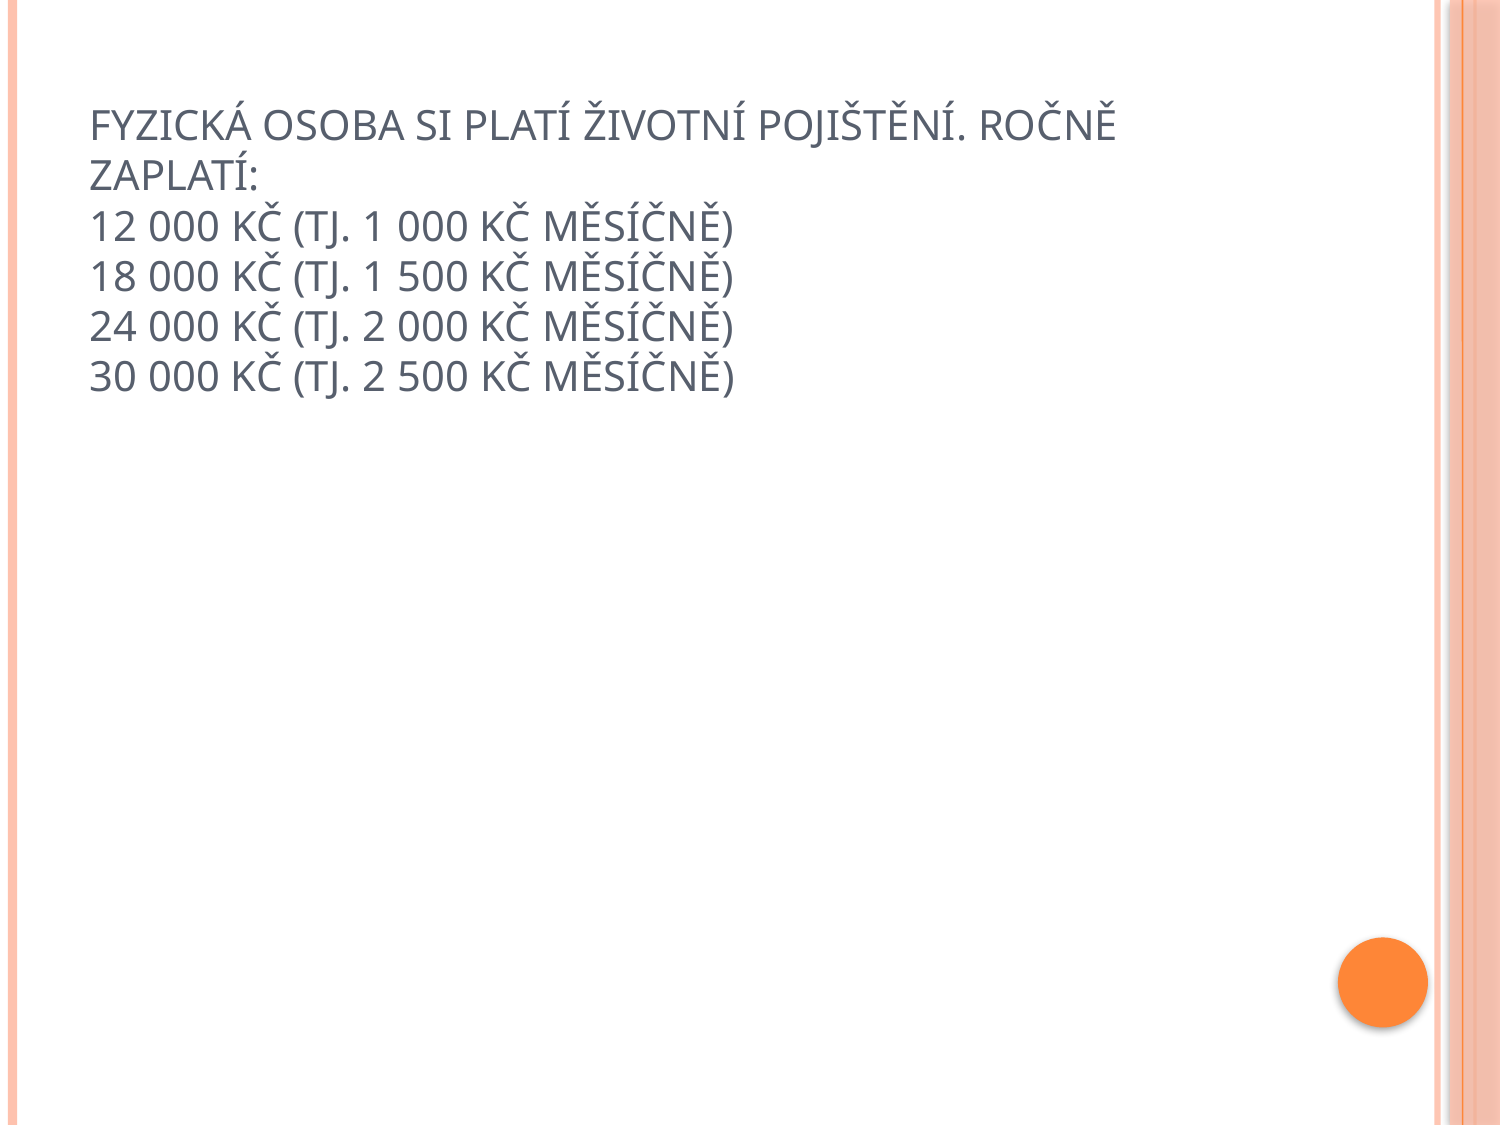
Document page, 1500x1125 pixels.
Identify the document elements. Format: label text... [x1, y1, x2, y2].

title Fyzická osoba si platí životní pojištění. Ročně zaplatí: 12 000 Kč (tj. 1 000 Kč měsíčně) 18 000 Kč (tj. 1 500 Kč měsíčně) 24 000 Kč (tj. 2 000 Kč měsíčně) 30 000 Kč (tj. 2 500 Kč měsíčně) [75, 45, 1300, 457]
